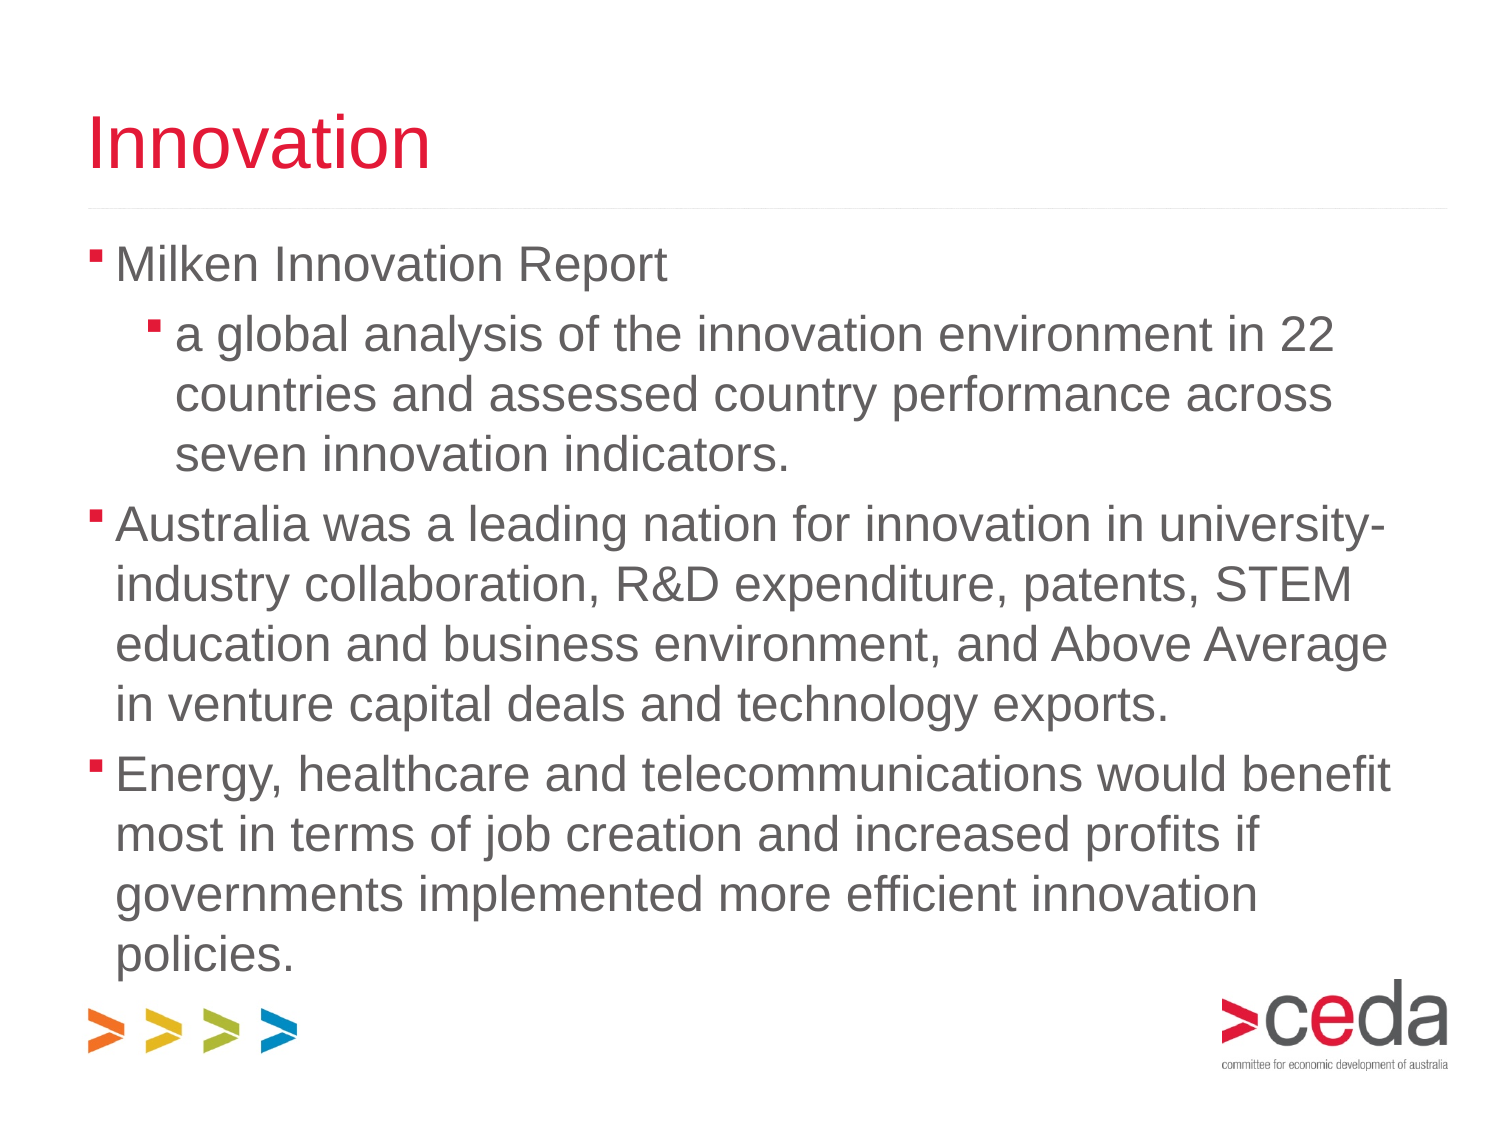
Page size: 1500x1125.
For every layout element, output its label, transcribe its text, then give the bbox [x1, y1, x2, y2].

list Milken Innovation Report a global analysis of the innovation environment in 22 countries and assessed country performance across seven innovation indicators. Australia was a leading nation for innovation in university-industry collaboration, R&D expenditure, patents, STEM education and business environment, and Above Average in venture capital deals and technology exports. Energy, healthcare and telecommunications would benefit most in terms of job creation and increased profits if governments implemented more efficient innovation policies. [71, 223, 1448, 970]
picture [57, 999, 306, 1059]
title Innovation [71, 44, 1448, 223]
picture [1222, 979, 1448, 1071]
